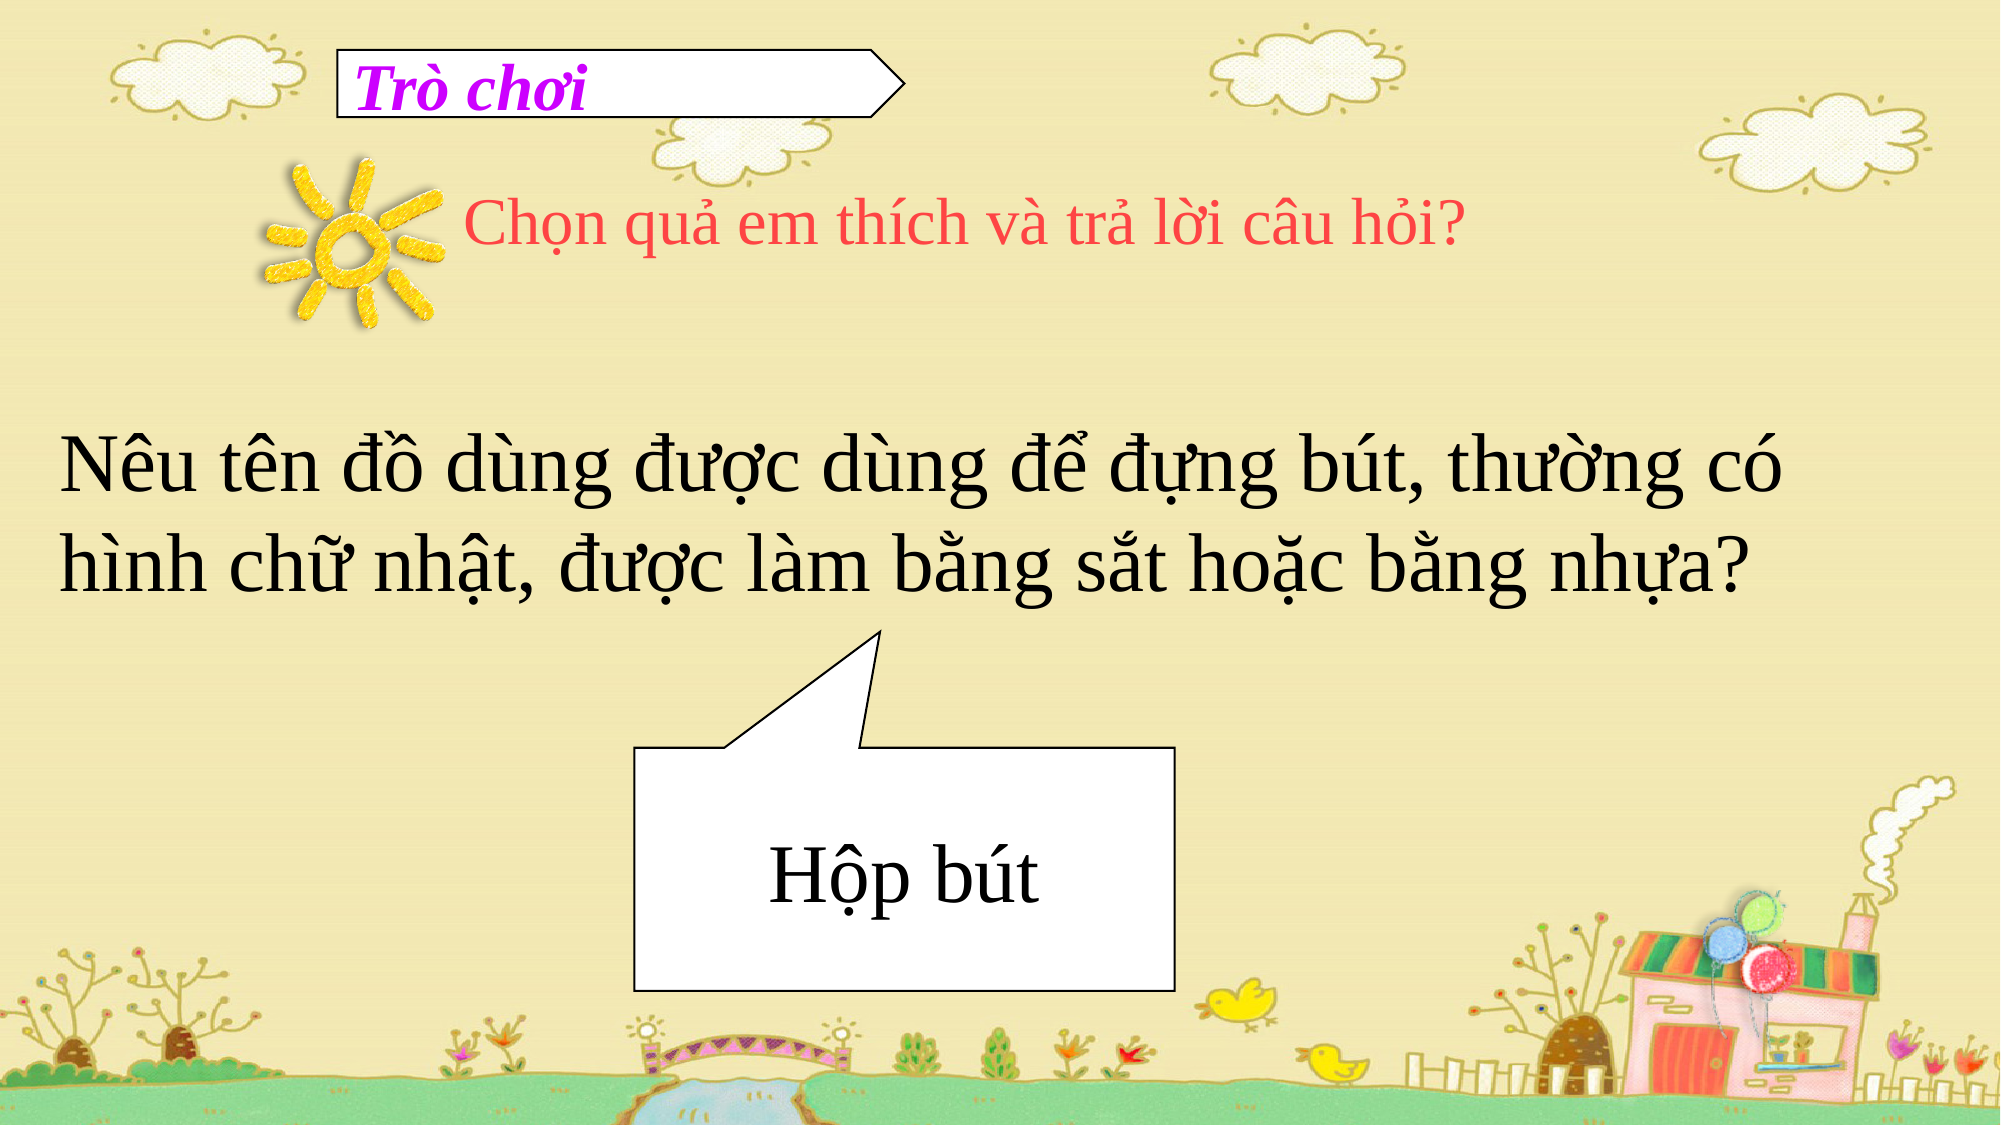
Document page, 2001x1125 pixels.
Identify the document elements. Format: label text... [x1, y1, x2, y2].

text_box Trò chơi [336, 48, 906, 119]
picture [0, 0, 2001, 1125]
text_box Chọn quả em thích và trả lời câu hỏi? [486, 170, 1624, 266]
text_box Nêu tên đồ dùng được dùng để đựng bút, thường có hình chữ nhật, được làm bằng sắt hoặc bằng nhựa? [45, 400, 1956, 616]
text_box Hộp bút [633, 629, 1176, 992]
